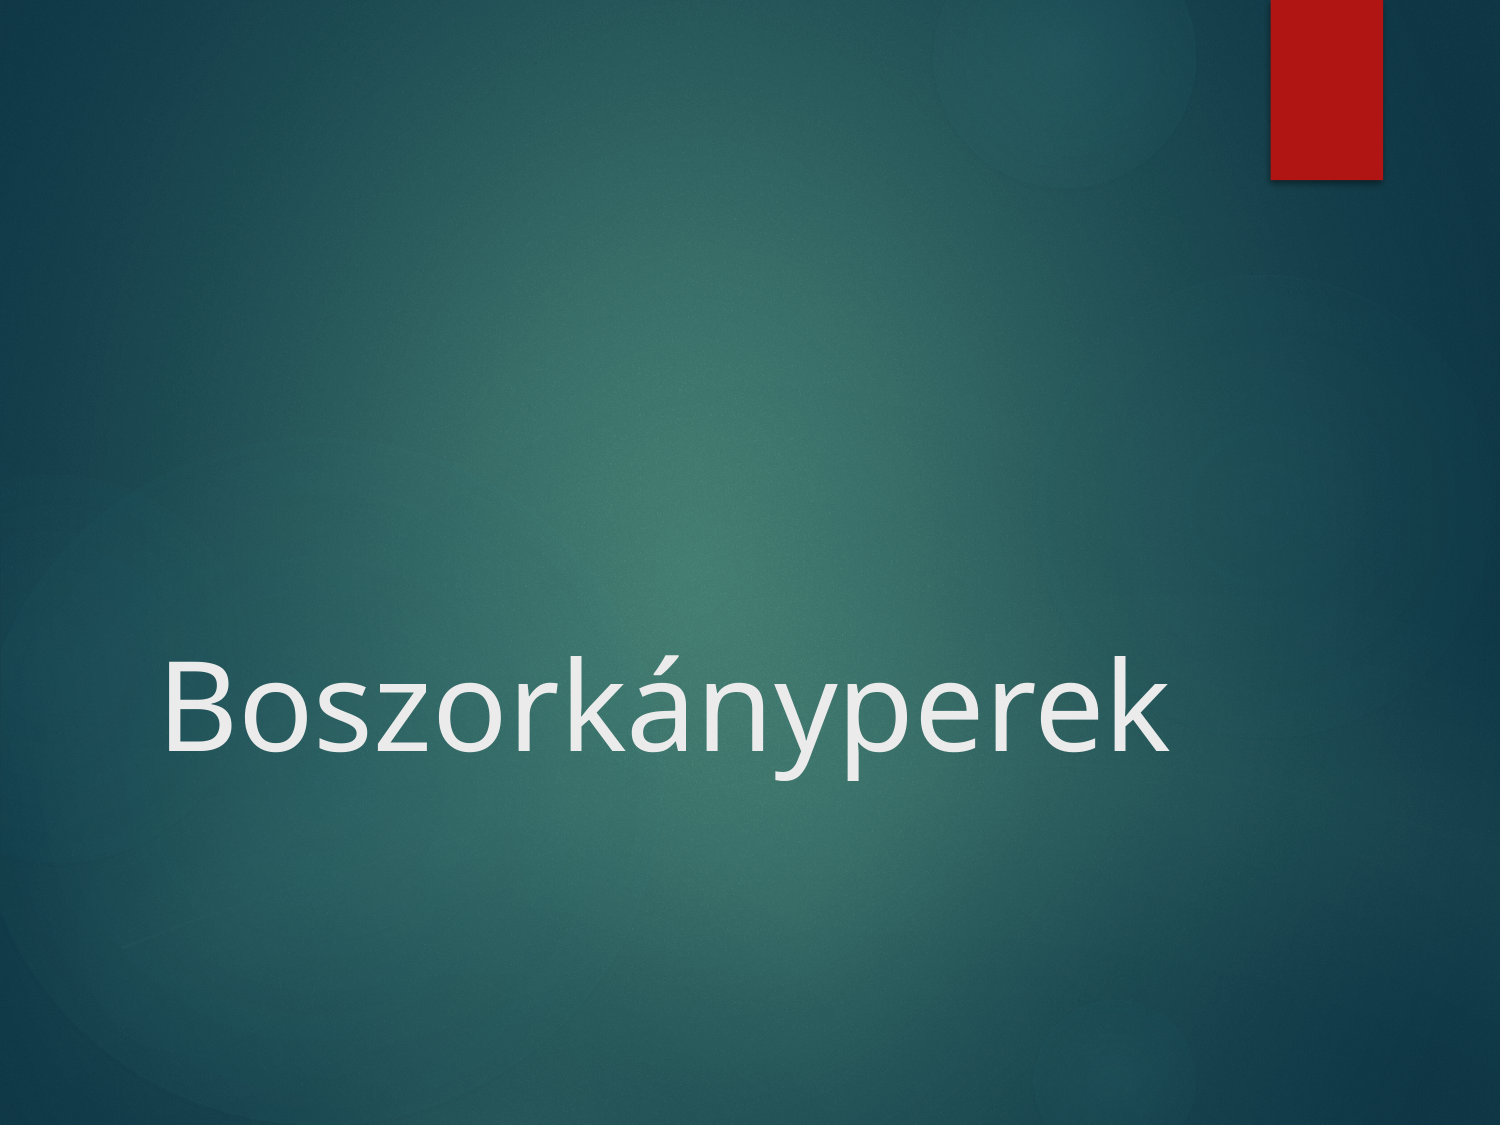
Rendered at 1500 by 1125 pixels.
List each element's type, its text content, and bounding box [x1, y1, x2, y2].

title Boszorkányperek [142, 237, 1229, 784]
